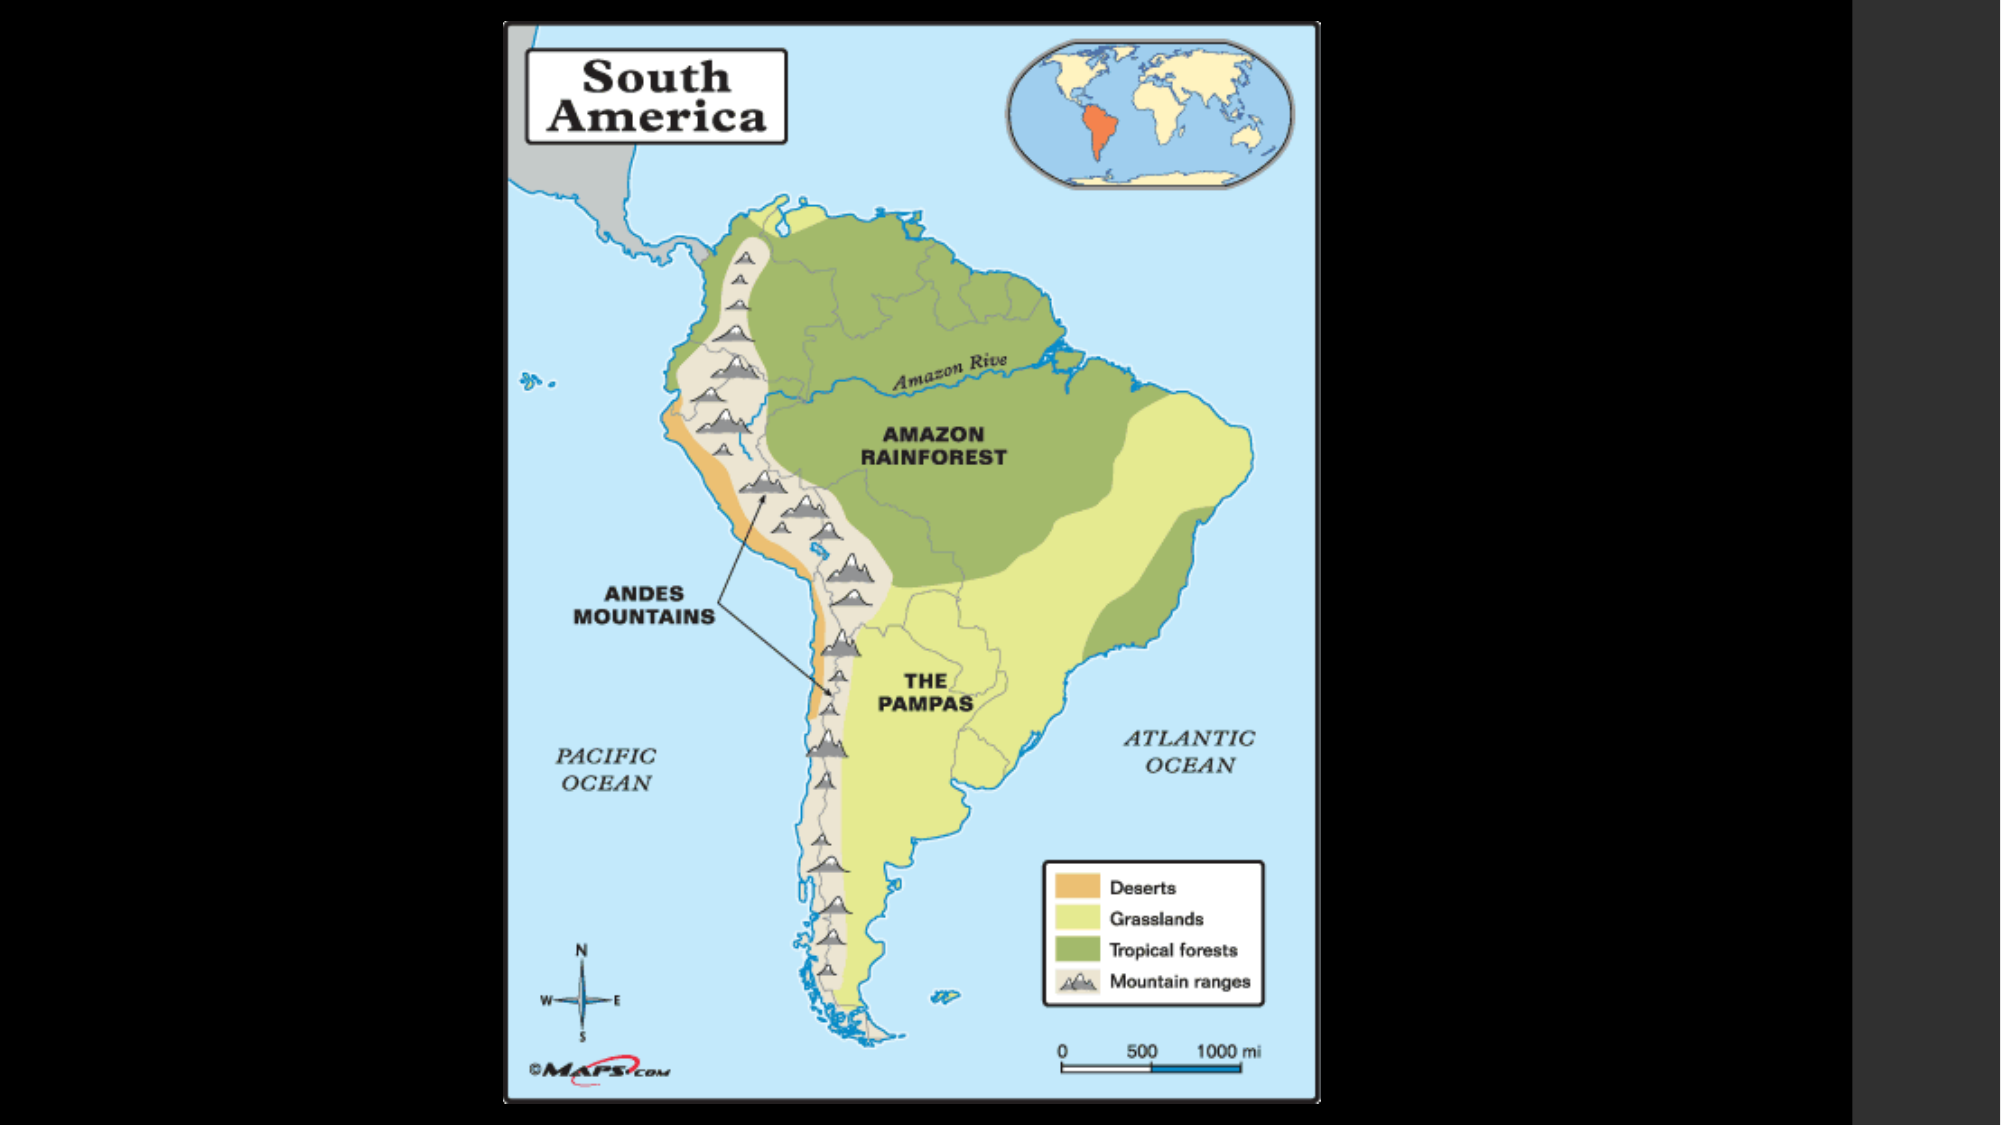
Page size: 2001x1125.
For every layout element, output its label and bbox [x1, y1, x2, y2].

picture [503, 21, 1321, 1104]
